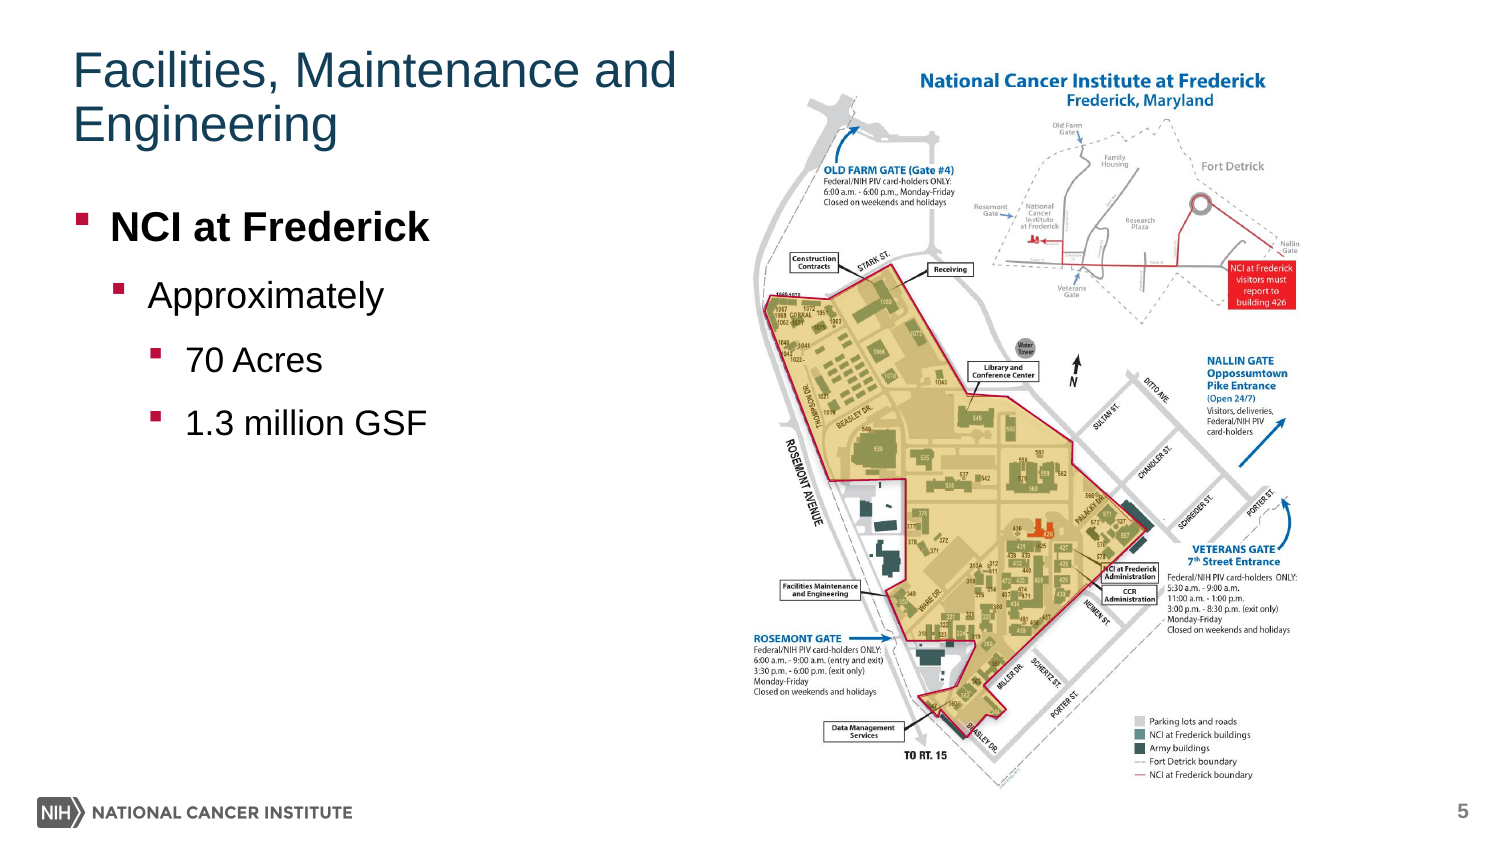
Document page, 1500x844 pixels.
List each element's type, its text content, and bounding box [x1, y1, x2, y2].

title Facilities, Maintenance and Engineering [72, 85, 728, 153]
picture [733, 52, 1316, 805]
picture [37, 797, 352, 828]
list NCI at Frederick Approximately 70 Acres 1.3 million GSF [72, 200, 690, 382]
